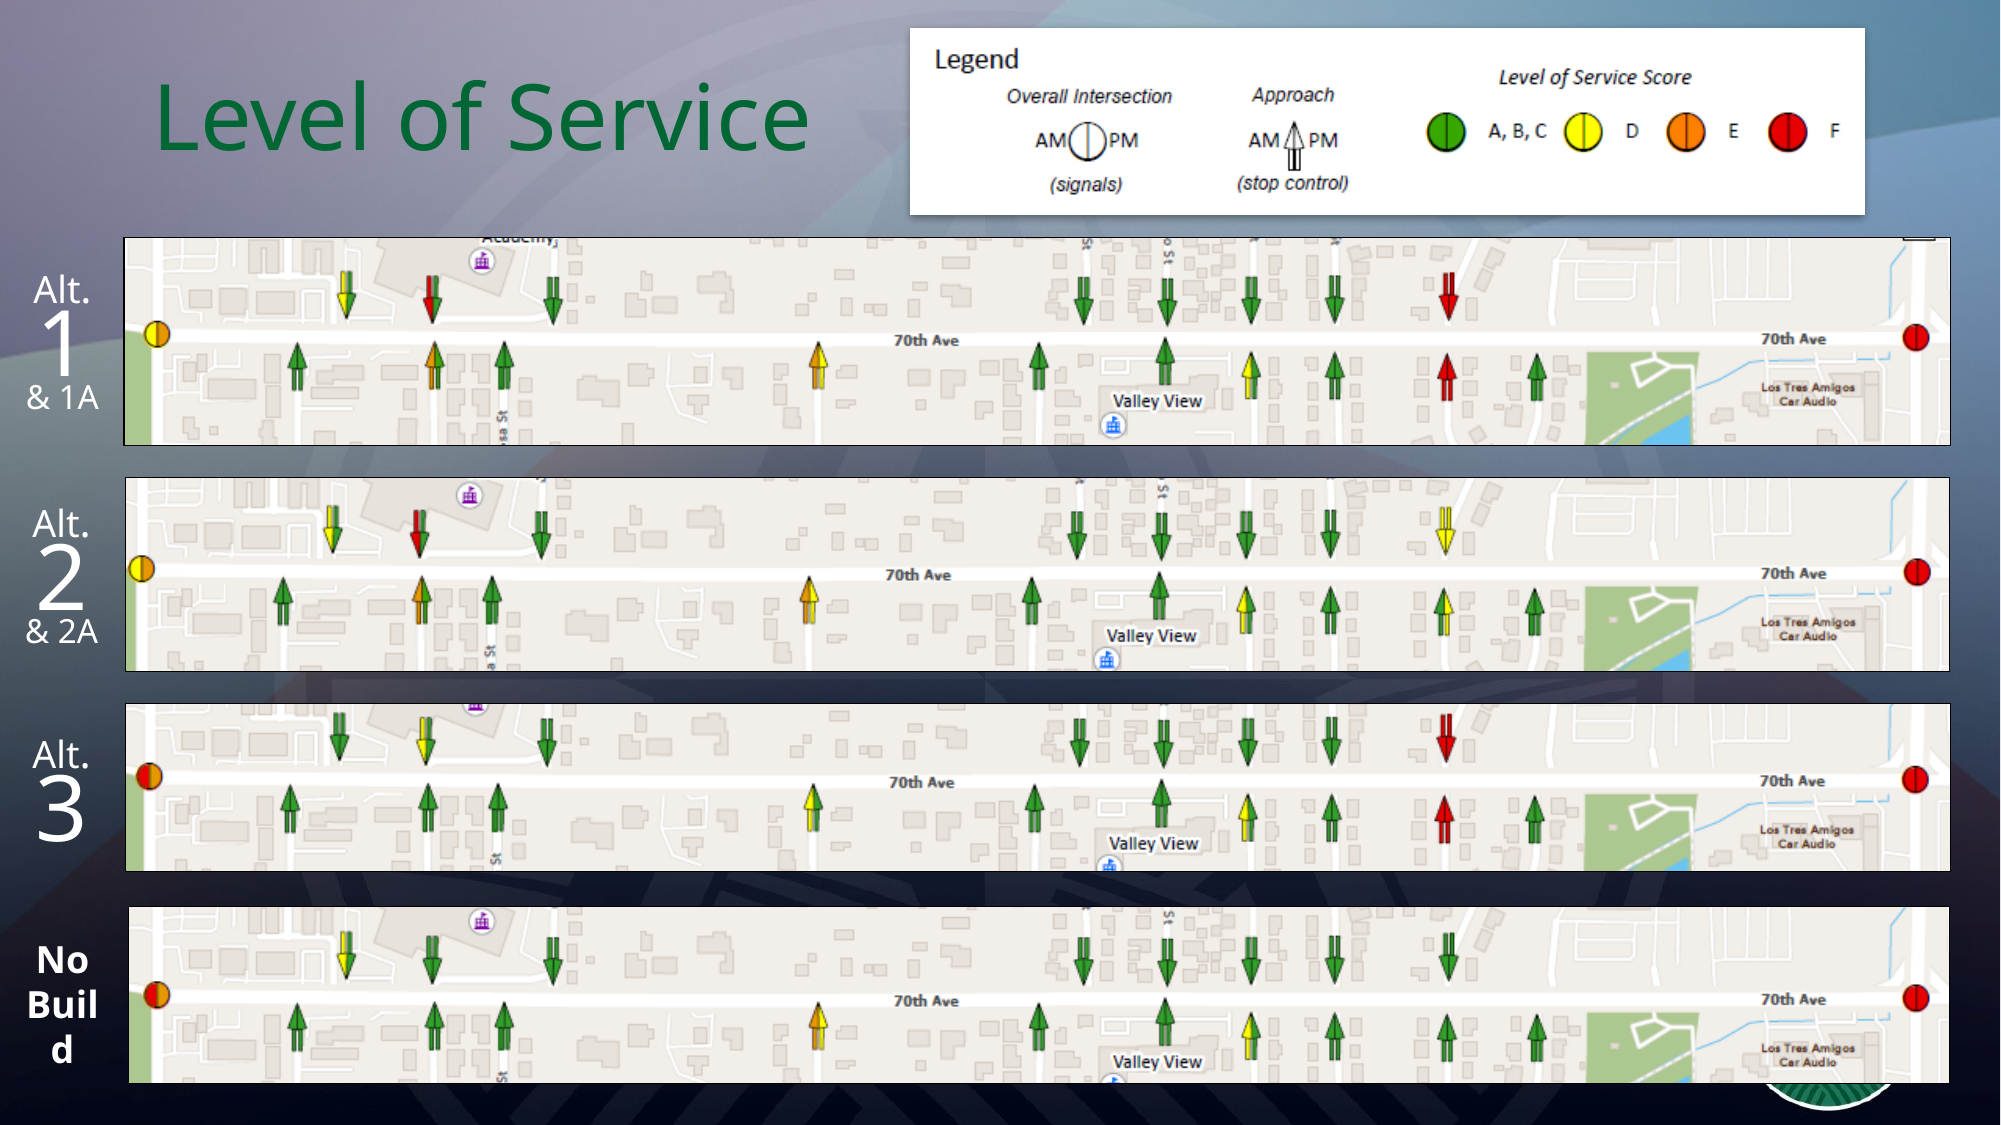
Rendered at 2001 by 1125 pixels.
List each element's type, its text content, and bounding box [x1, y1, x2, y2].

text_box Alt.1 & 1A [0, 221, 125, 424]
text_box No Build [0, 928, 125, 1078]
picture [124, 238, 1950, 445]
picture [0, 0, 2001, 1125]
title Level of Service [137, 59, 905, 182]
text_box Alt.2 & 2A [0, 455, 125, 658]
text_box Alt.3 [0, 685, 125, 888]
